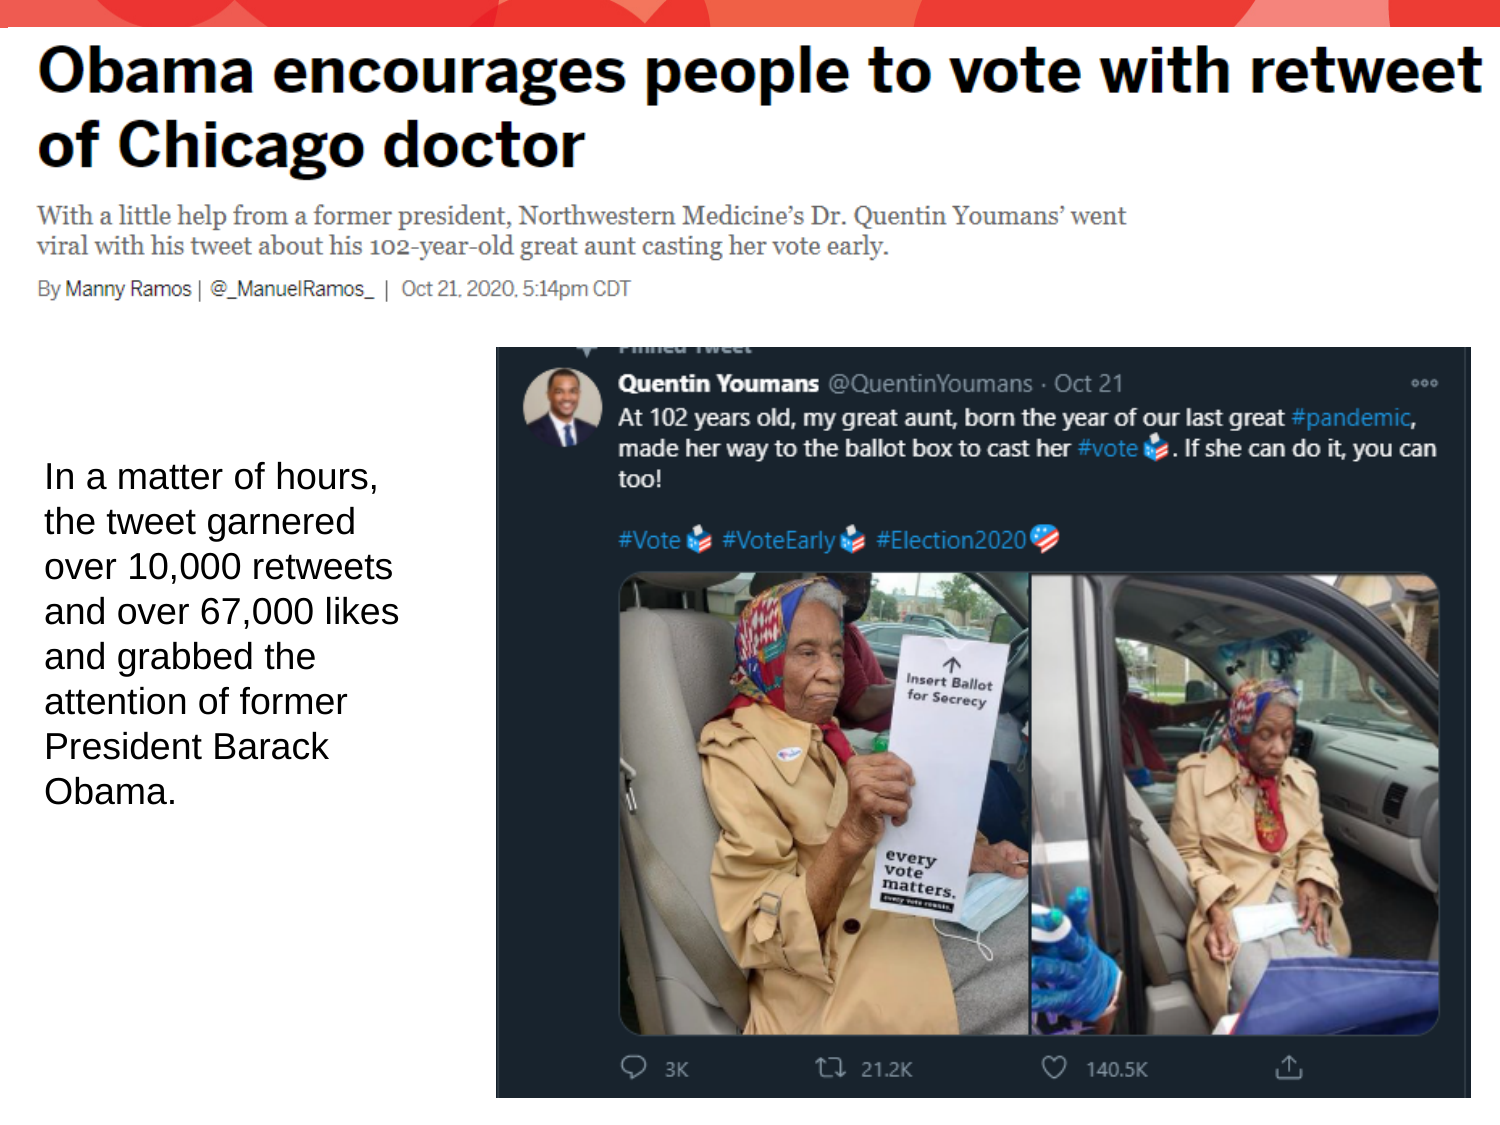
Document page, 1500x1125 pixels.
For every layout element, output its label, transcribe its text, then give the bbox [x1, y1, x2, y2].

picture [0, 0, 1500, 312]
picture [495, 347, 1500, 1102]
text_box In a matter of hours, the tweet garnered over 10,000 retweets and over 67,000 likes and grabbed the attention of former President Barack Obama. [29, 444, 443, 820]
